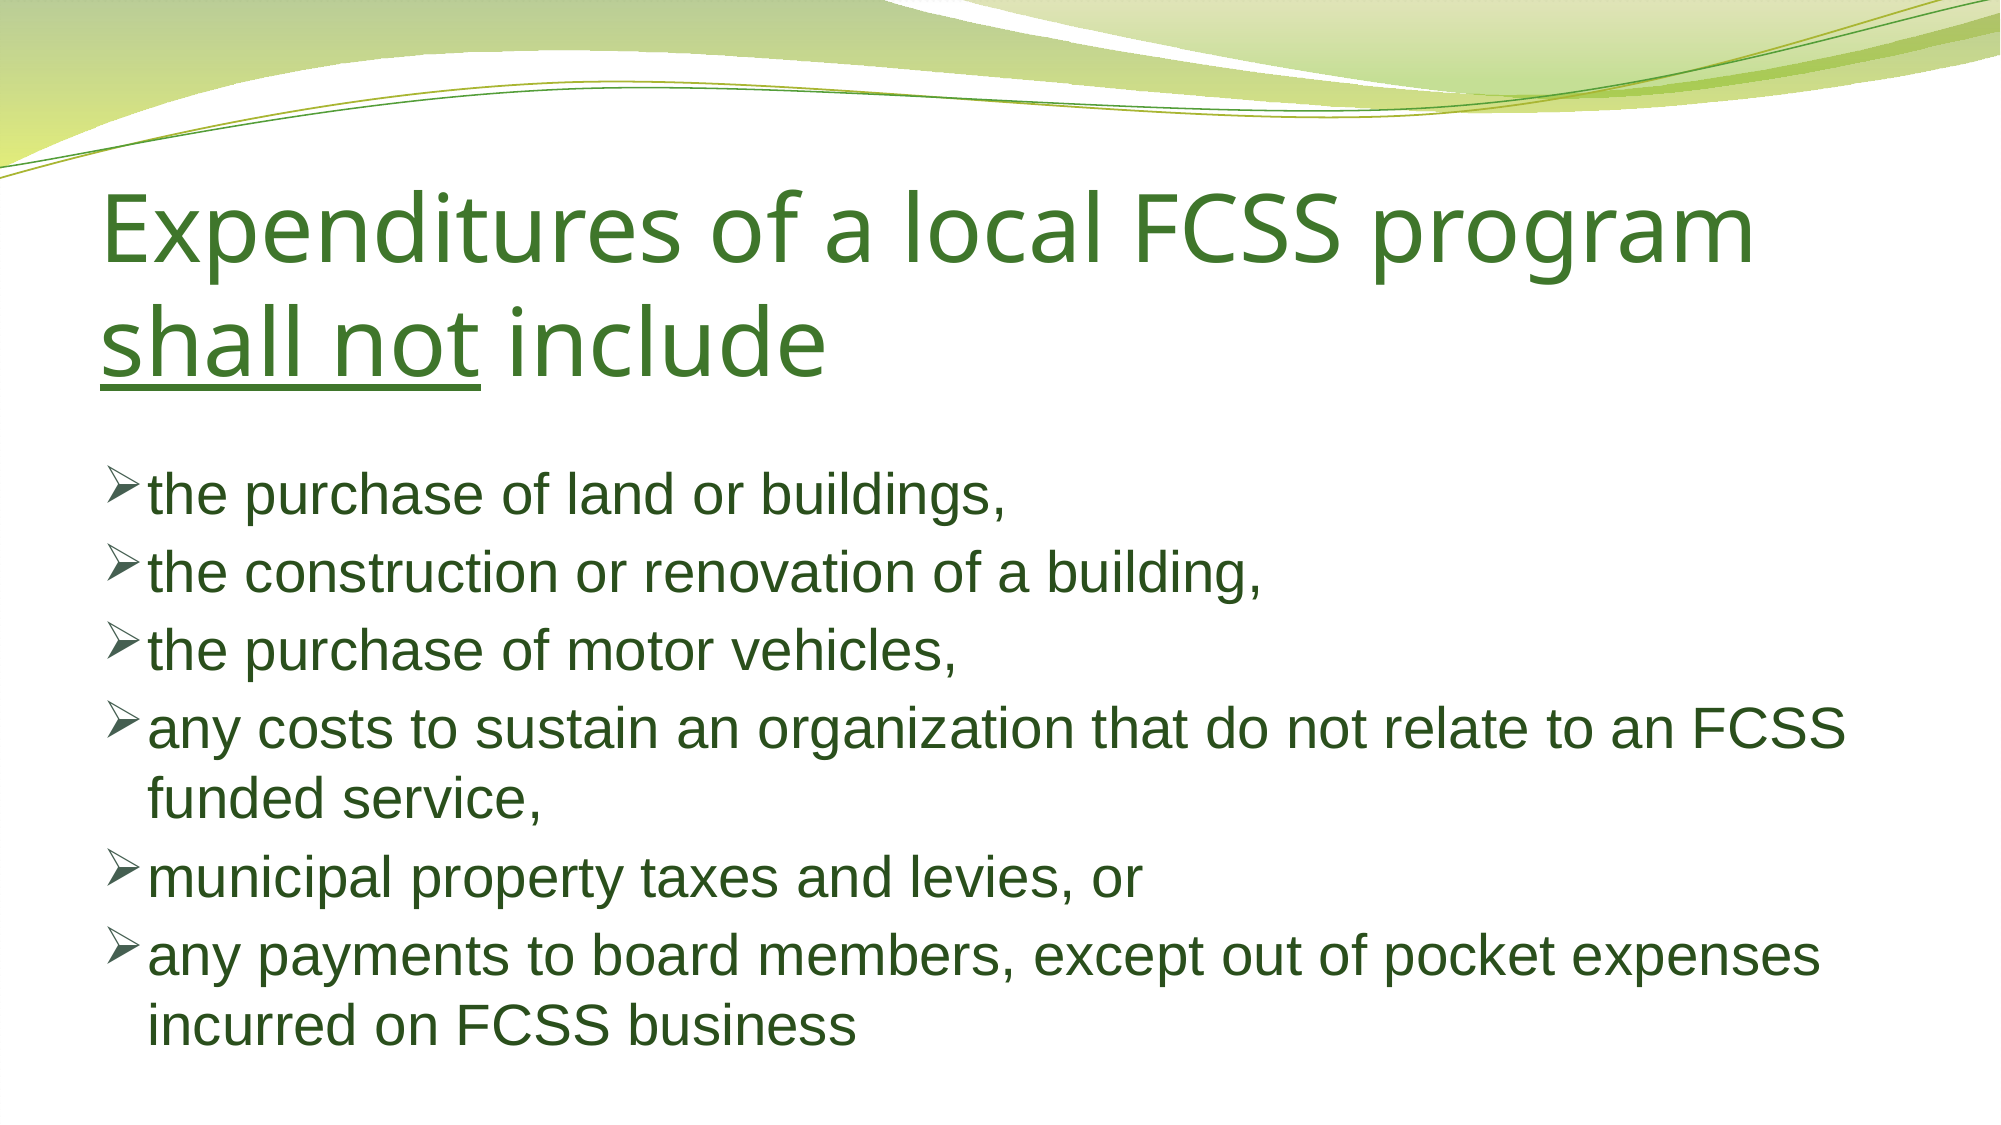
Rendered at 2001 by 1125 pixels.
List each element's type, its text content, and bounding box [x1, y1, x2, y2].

list the purchase of land or buildings, the construction or renovation of a building, the purchase of motor vehicles, any costs to sustain an organization that do not relate to an FCSS funded service, municipal property taxes and levies, or any payments to board members, except out of pocket expenses incurred on FCSS business [88, 448, 1889, 1050]
title Expenditures of a local FCSS program shall not include [99, 159, 1900, 396]
